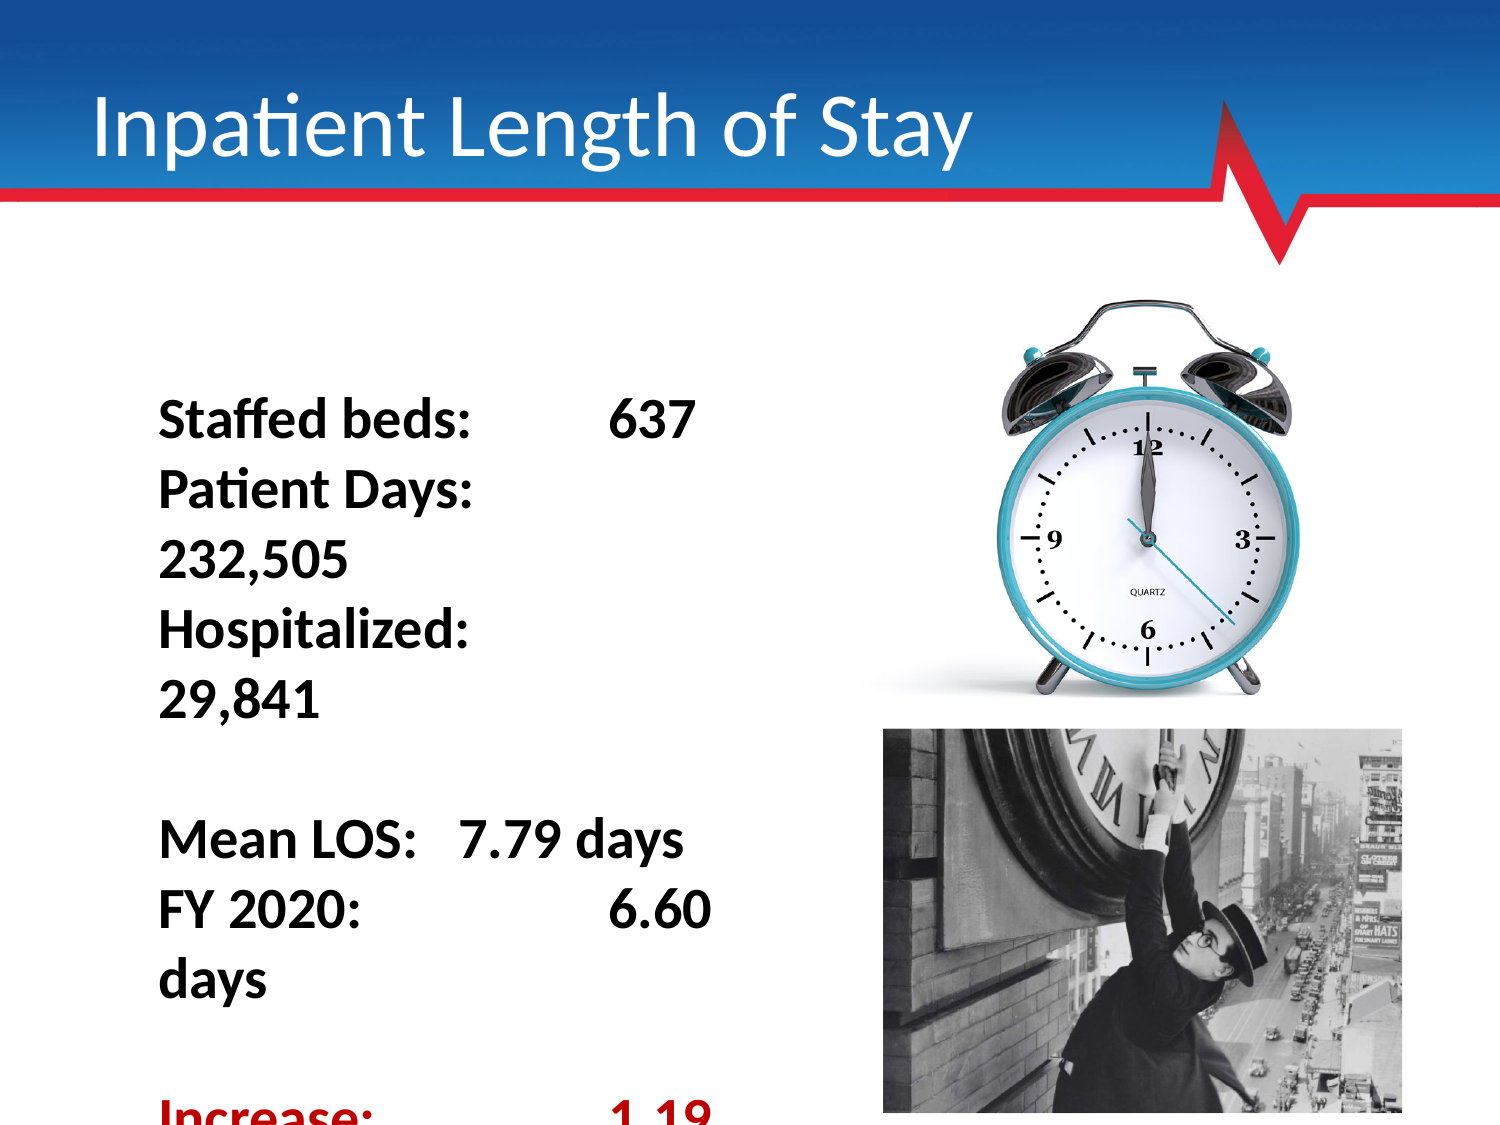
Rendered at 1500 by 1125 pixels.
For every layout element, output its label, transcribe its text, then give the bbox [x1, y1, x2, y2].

text_box Staffed beds: 637 Patient Days: 232,505 Hospitalized: 29,841 Mean LOS: 7.79 days FY 2020: 6.60 days Increase: 1.19 days Occupancy: +15% [143, 372, 776, 1125]
picture [0, 0, 1500, 1005]
title Inpatient Length of Stay [75, 25, 1425, 214]
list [775, 715, 1500, 1125]
